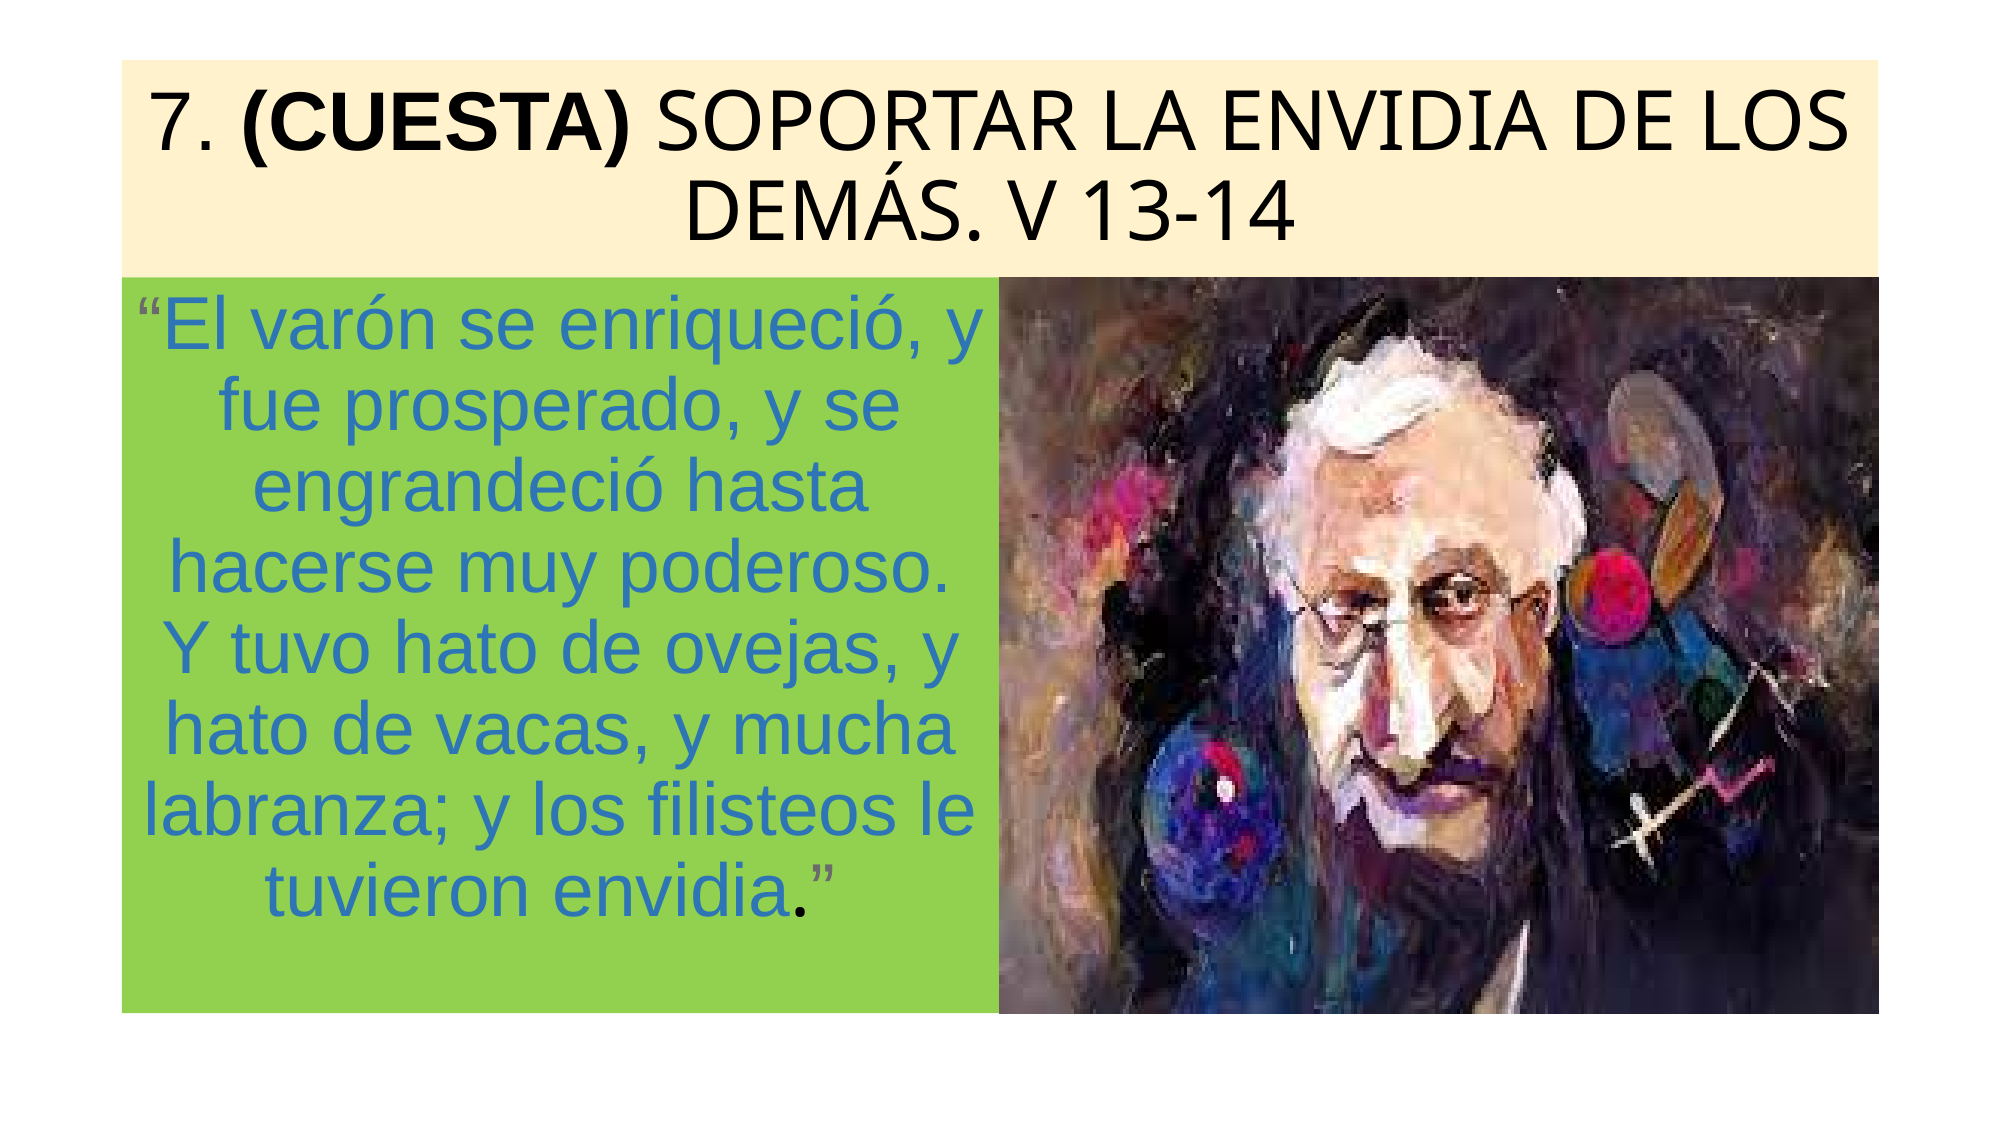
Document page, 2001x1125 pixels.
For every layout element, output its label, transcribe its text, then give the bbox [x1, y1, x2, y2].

title 7. (CUESTA) SOPORTAR LA ENVIDIA DE LOS DEMÁS. V 13-14 [121, 59, 1879, 277]
list “El varón se enriqueció, y fue prosperado, y se engrandeció hasta hacerse muy poderoso. Y tuvo hato de ovejas, y hato de vacas, y mucha labranza; y los filisteos le tuvieron envidia.” [121, 277, 999, 1014]
picture [999, 277, 1879, 1014]
